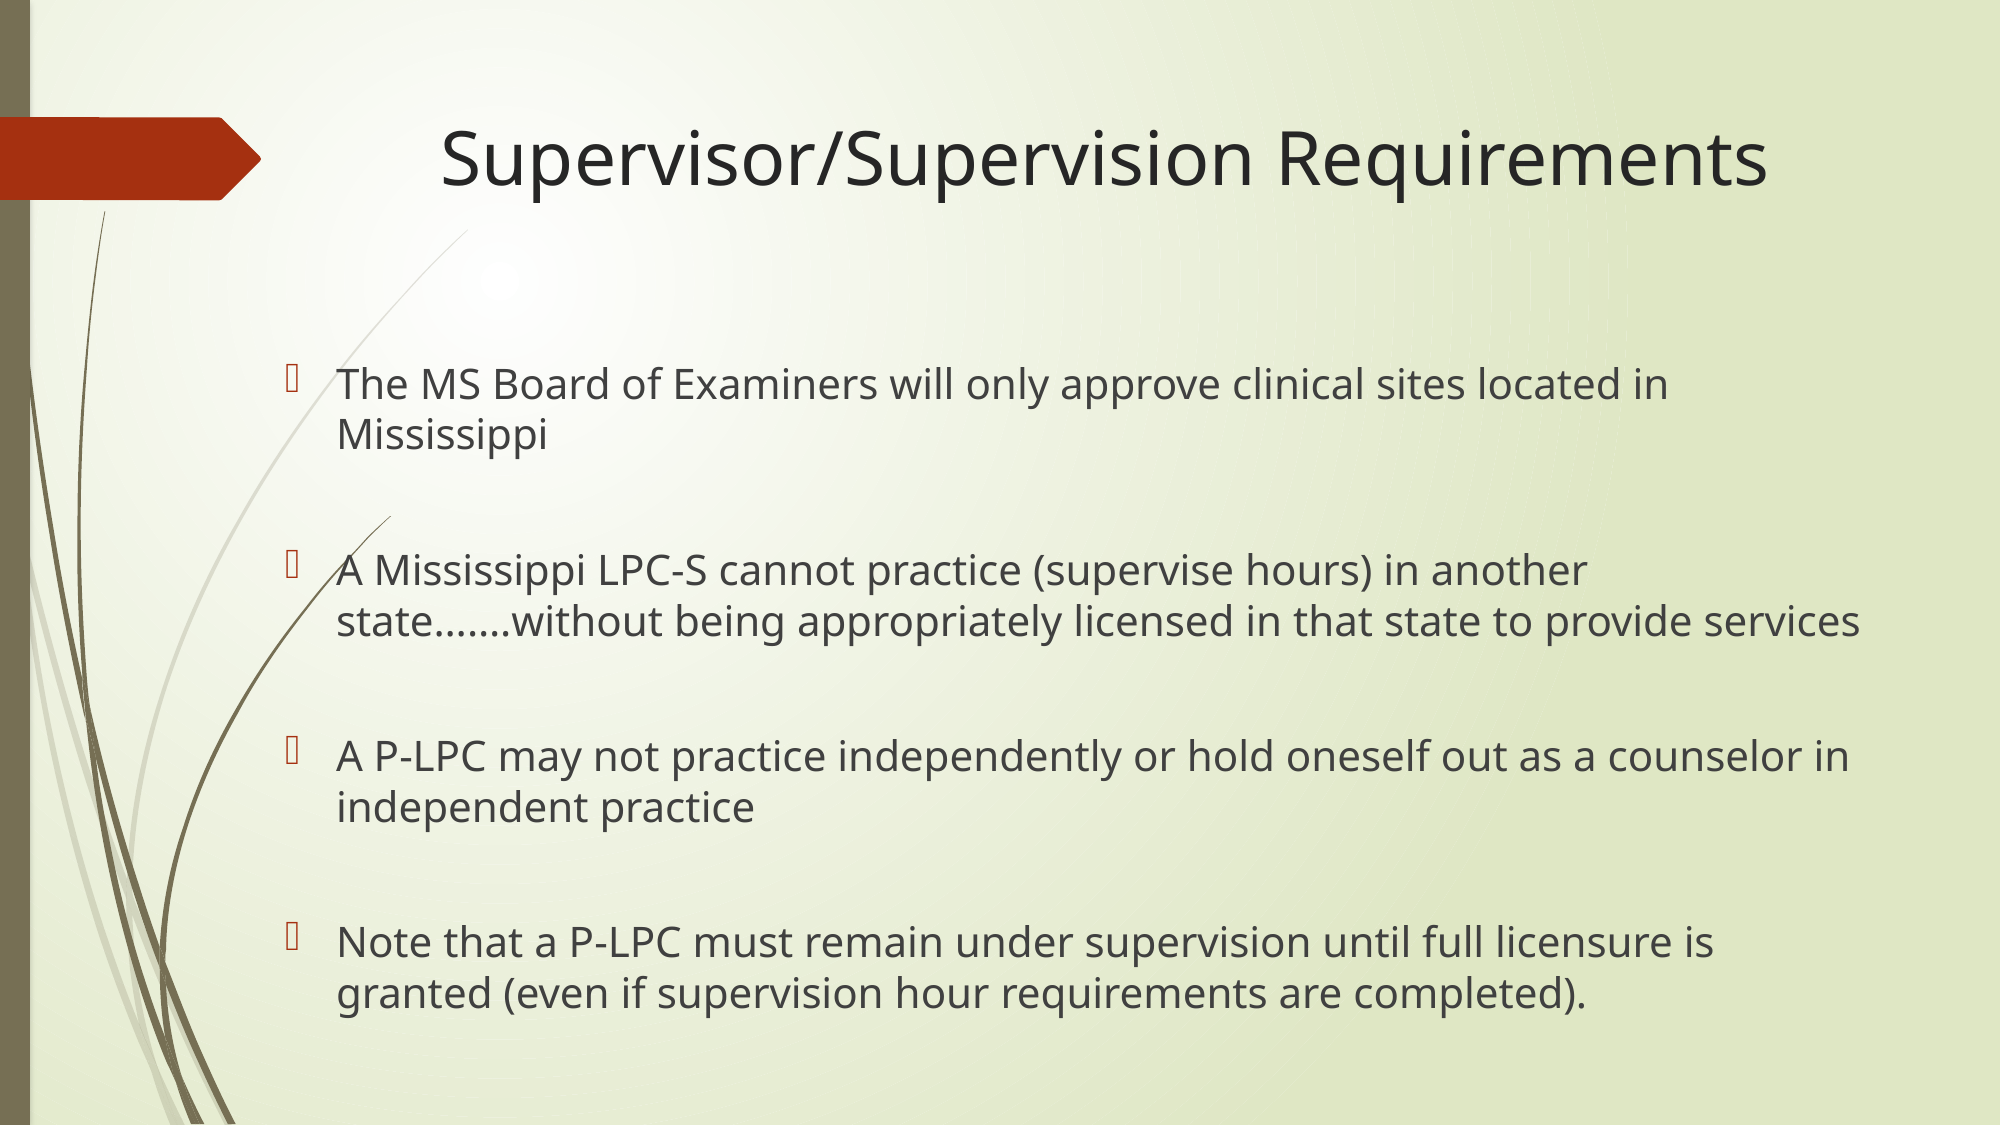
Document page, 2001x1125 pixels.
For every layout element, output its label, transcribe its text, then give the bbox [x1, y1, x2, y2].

title Supervisor/Supervision Requirements [425, 102, 1888, 313]
list The MS Board of Examiners will only approve clinical sites located in Mississippi A Mississippi LPC-S cannot practice (supervise hours) in another state…….without being appropriately licensed in that state to provide services A P-LPC may not practice independently or hold oneself out as a counselor in independent practice Note that a P-LPC must remain under supervision until full licensure is granted (even if supervision hour requirements are completed). [270, 350, 1888, 1069]
